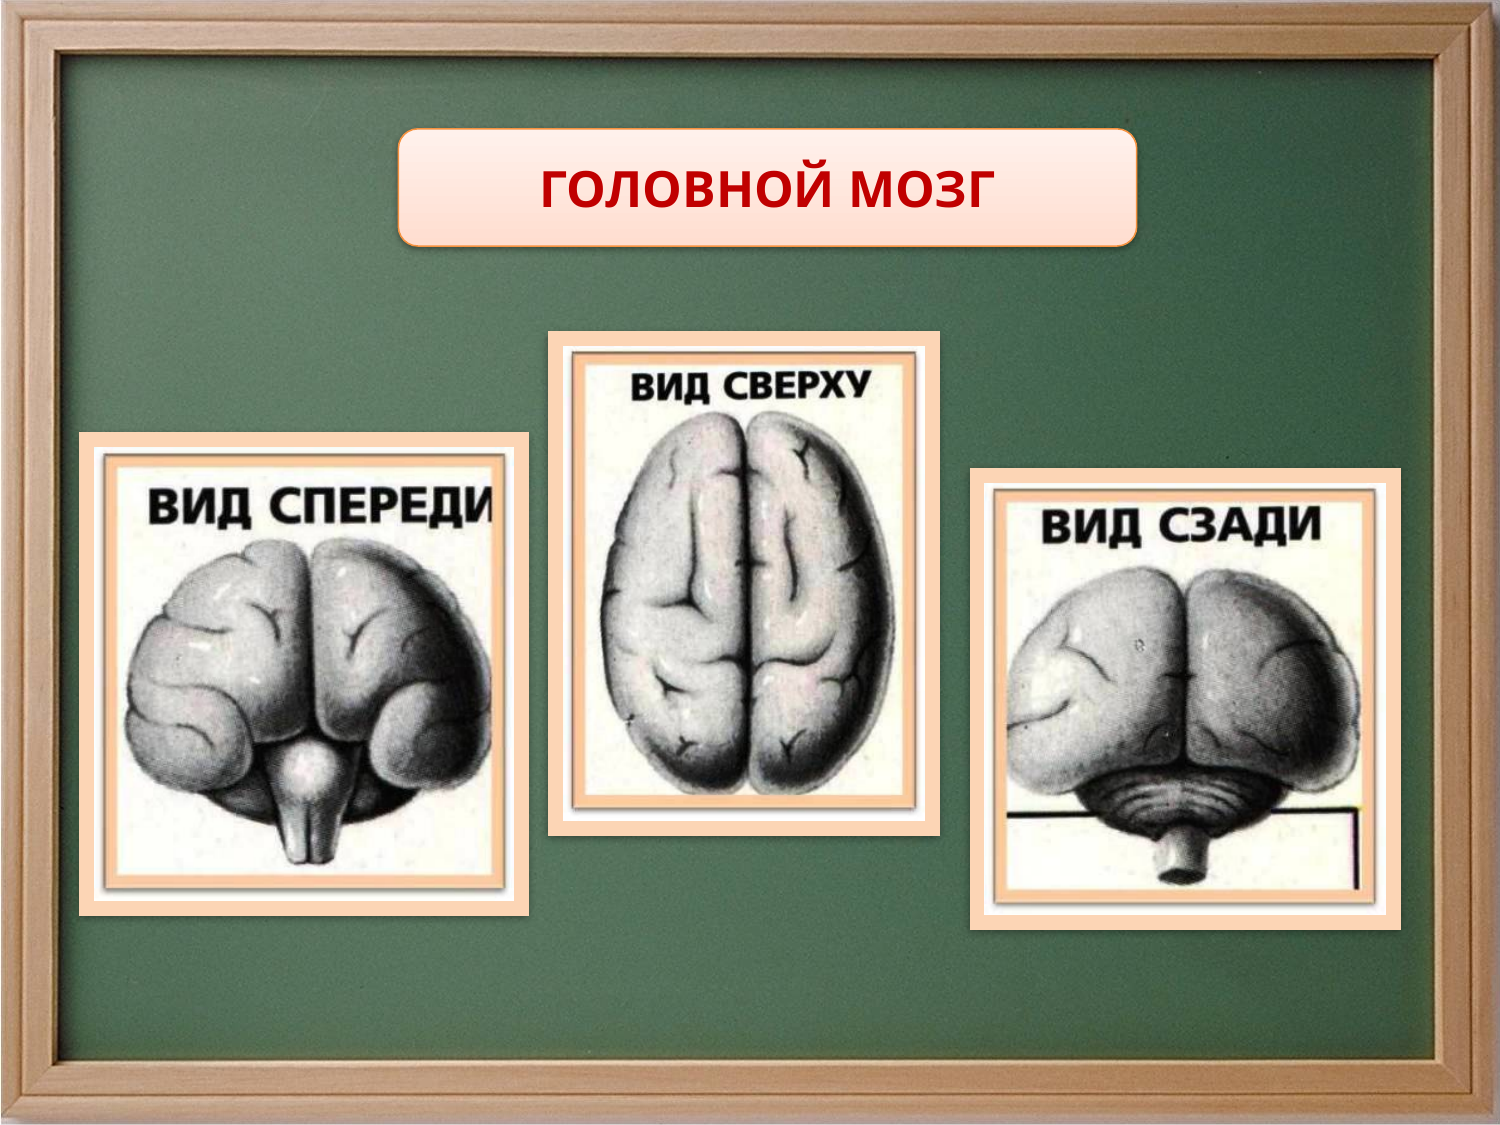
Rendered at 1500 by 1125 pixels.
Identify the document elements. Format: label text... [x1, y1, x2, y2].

picture [0, 0, 1500, 1125]
text_box ГОЛОВНОЙ МОЗГ [397, 128, 1138, 247]
